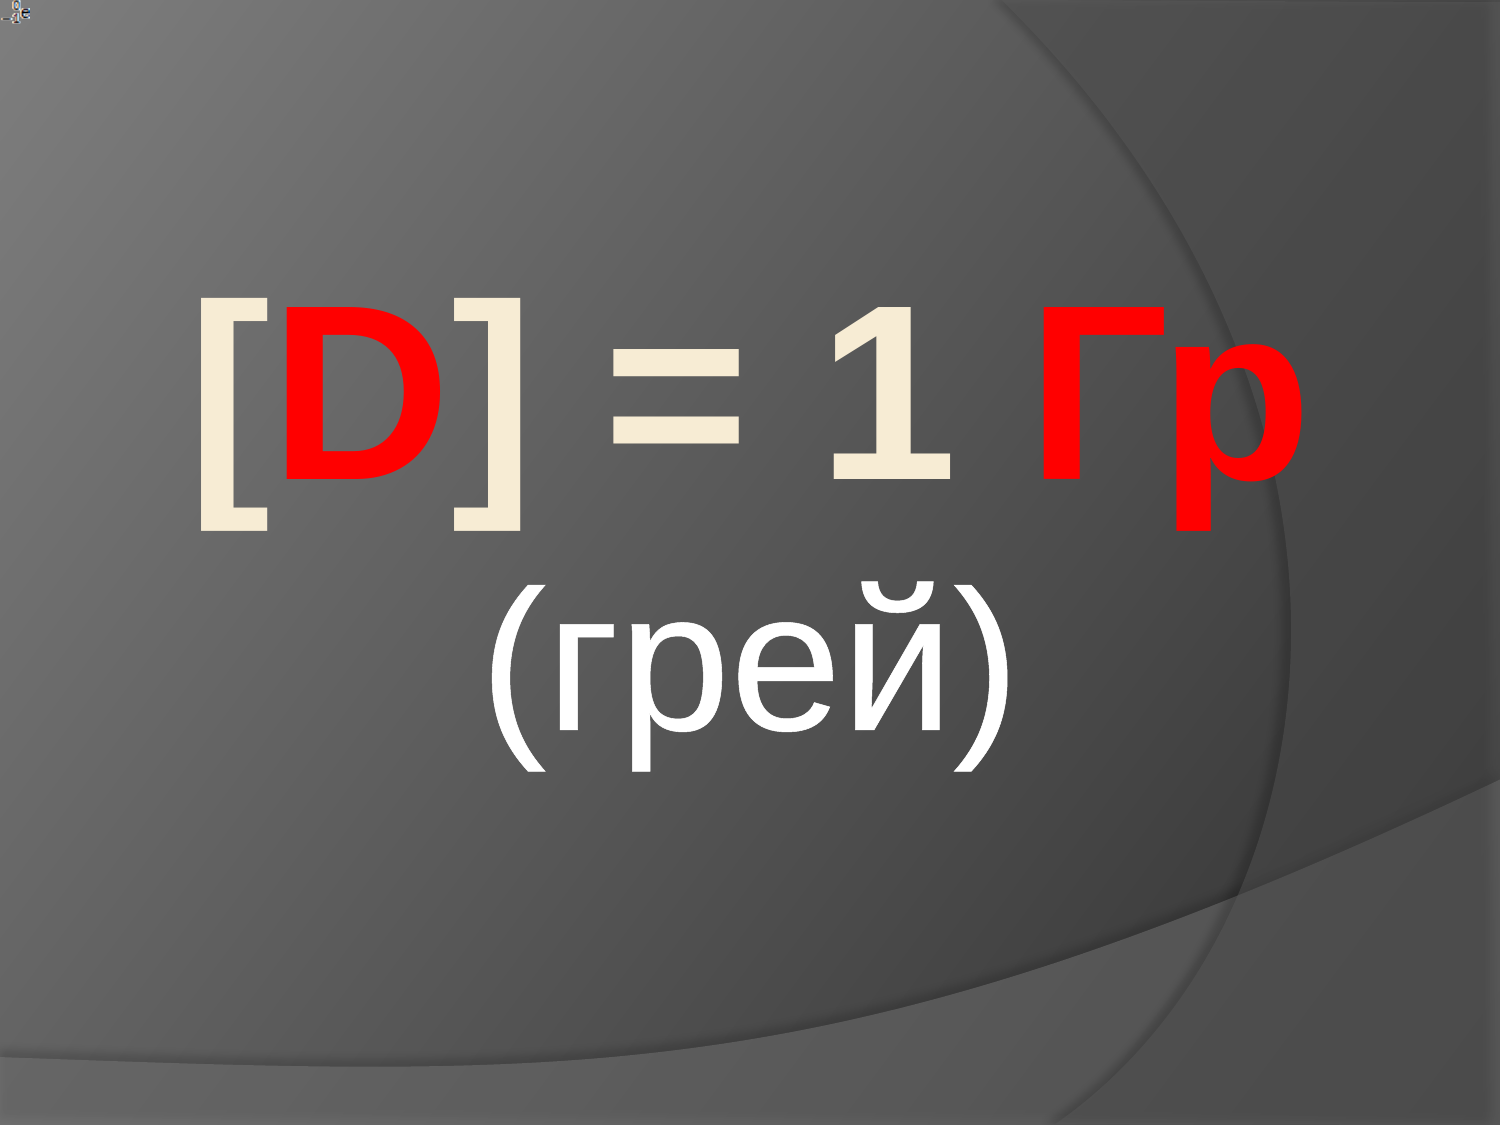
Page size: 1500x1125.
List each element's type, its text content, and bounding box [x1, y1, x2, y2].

picture [0, 0, 30, 26]
title [D] = 1 Гр (грей) [0, 222, 1500, 762]
